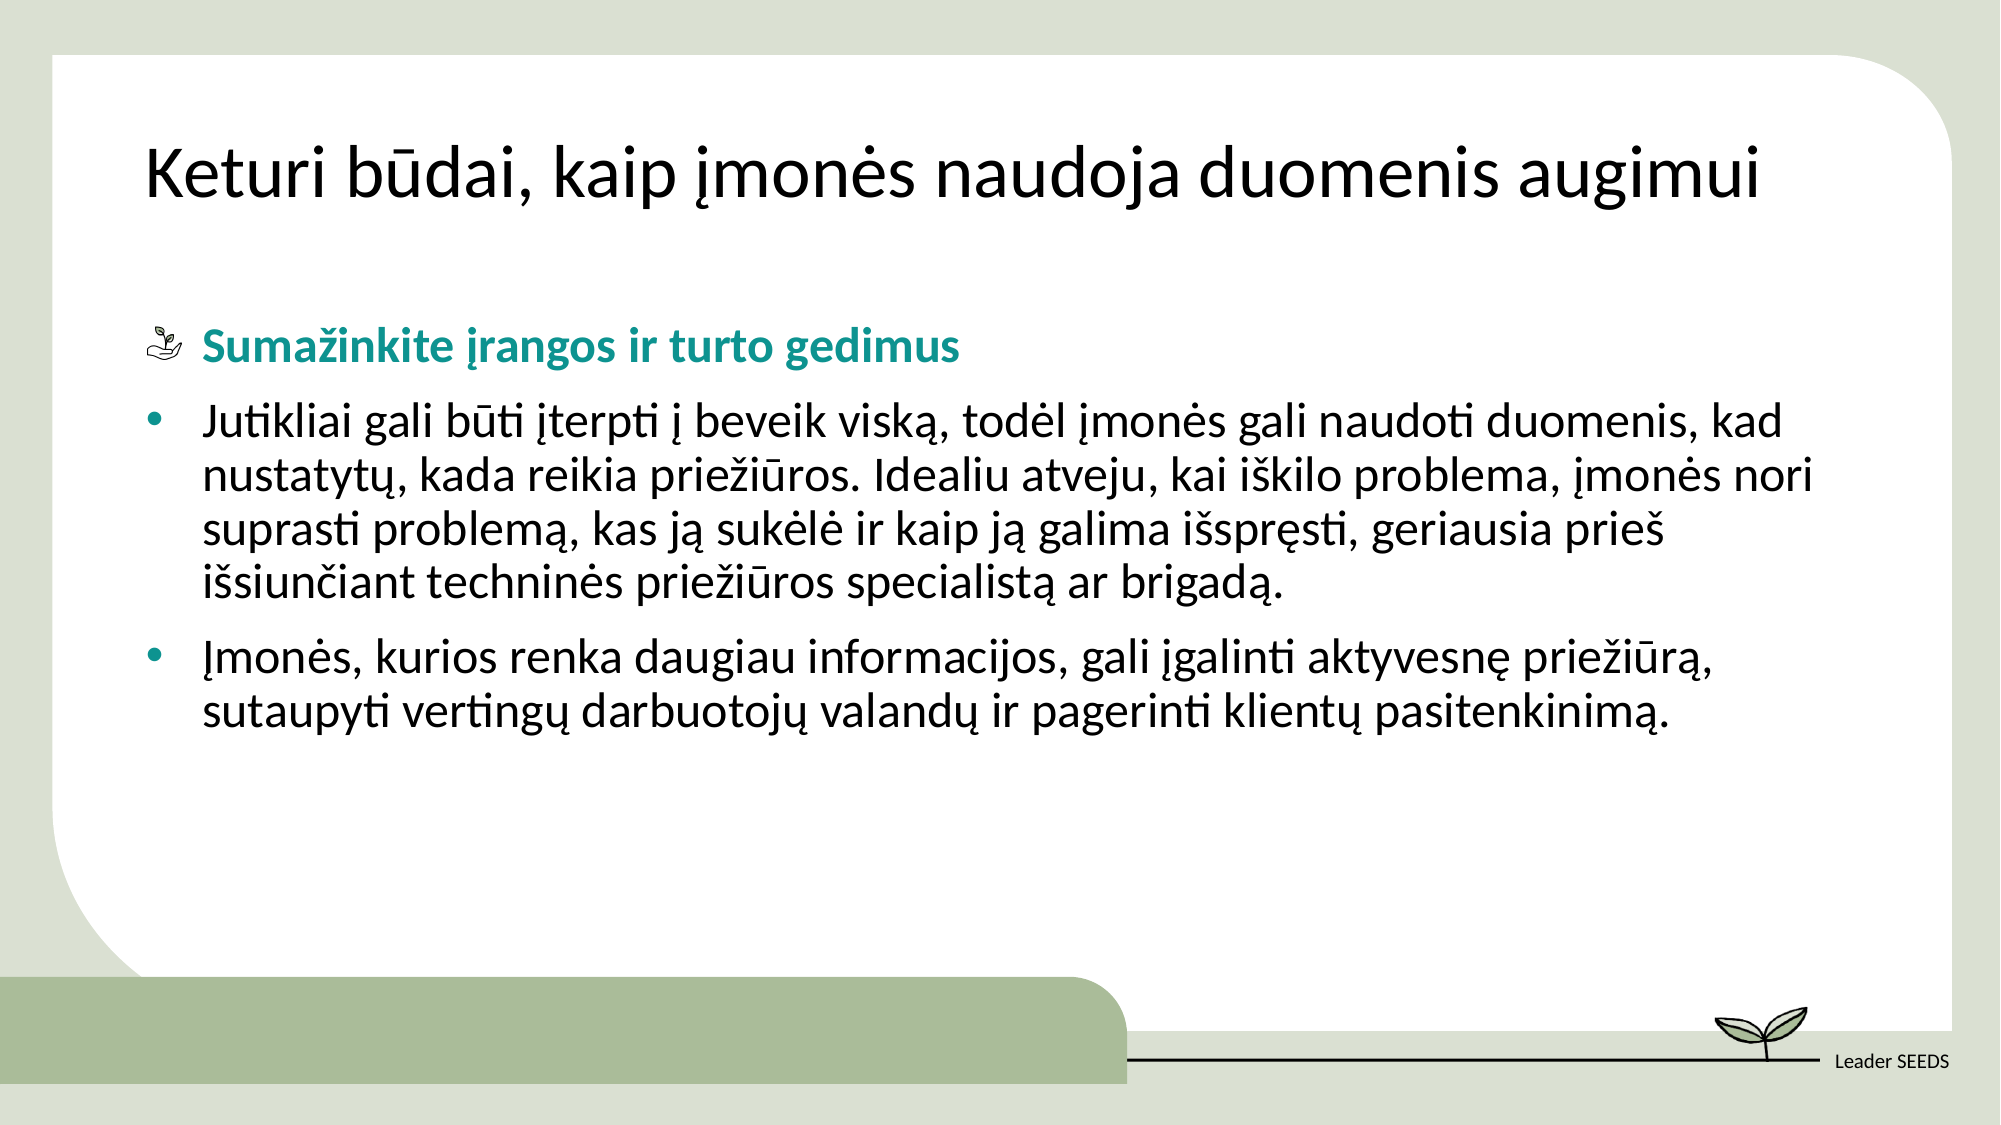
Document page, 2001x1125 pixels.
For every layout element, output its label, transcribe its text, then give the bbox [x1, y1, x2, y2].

list Keturi būdai, kaip įmonės naudoja duomenis augimui [130, 124, 1869, 257]
picture [145, 325, 184, 361]
list Sumažinkite įrangos ir turto gedimus Jutikliai gali būti įterpti į beveik viską, todėl įmonės gali naudoti duomenis, kad nustatytų, kada reikia priežiūros. Idealiu atveju, kai iškilo problema, įmonės nori suprasti problemą, kas ją sukėlė ir kaip ją galima išspręsti, geriausia prieš išsiunčiant techninės priežiūros specialistą ar brigadą. Įmonės, kurios renka daugiau informacijos, gali įgalinti aktyvesnę priežiūrą, sutaupyti vertingų darbuotojų valandų ir pagerinti klientų pasitenkinimą. [130, 311, 1869, 968]
